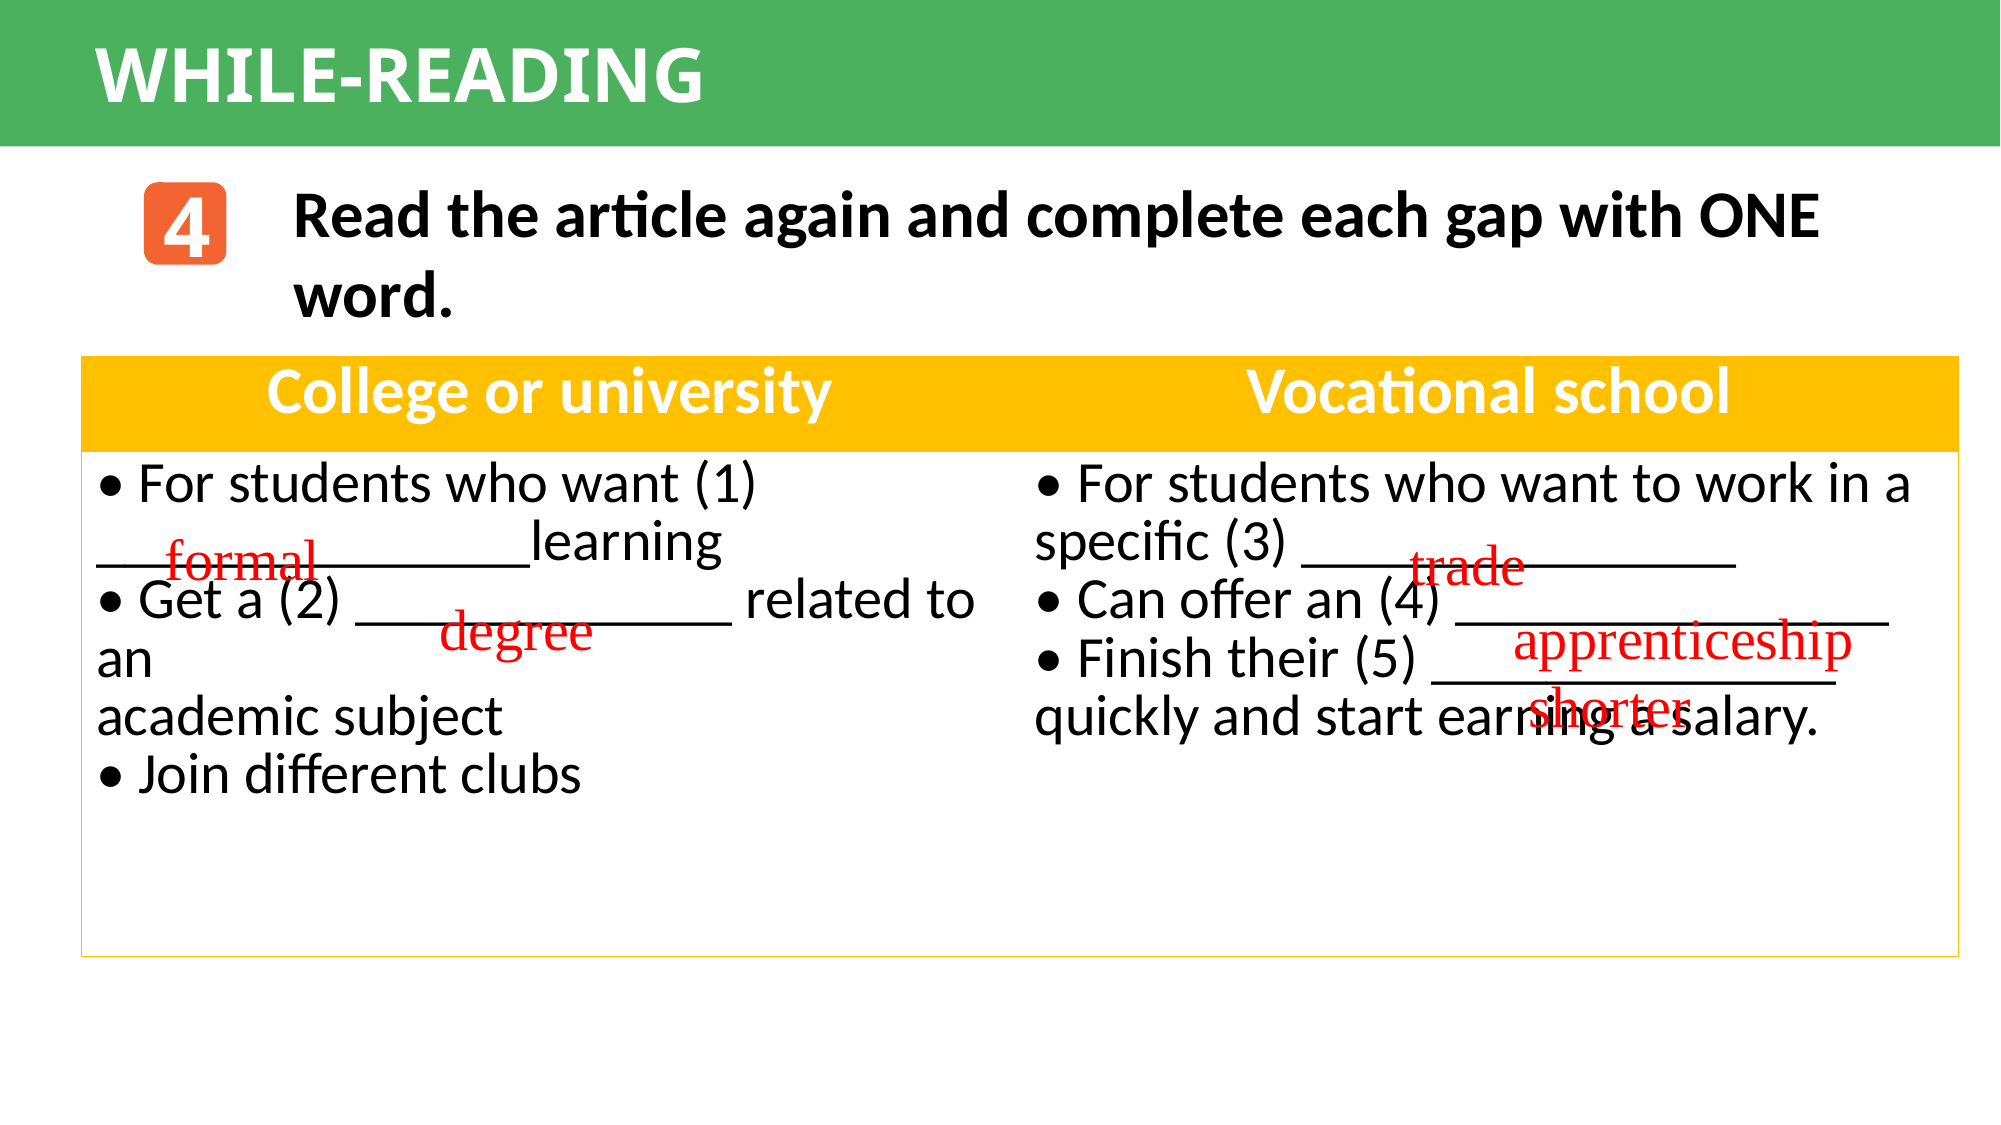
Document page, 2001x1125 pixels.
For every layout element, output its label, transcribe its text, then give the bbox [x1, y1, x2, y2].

text_box Read the article again and complete each gap with ONE word. [279, 163, 2000, 339]
text_box 4 [148, 166, 223, 282]
table_header College or university [82, 357, 1020, 451]
text_box apprenticeship [1484, 593, 1882, 679]
table_header Vocational school [1020, 357, 1958, 451]
table_cell • For students who want to work in a specific (3) _______________ • Can offer an (4) _______________ • Finish their (5) ______________ quickly and start earning a salary. [1020, 452, 1958, 956]
text_box [0, 0, 2000, 147]
text_box formal [150, 514, 349, 600]
text_box [223, 185, 228, 262]
text_box shorter [1514, 661, 1720, 747]
text_box [142, 184, 148, 263]
text_box WHILE-READING [81, 20, 831, 125]
text_box trade [1394, 519, 1555, 605]
text_box degree [424, 585, 623, 670]
table_cell • For students who want (1) _______________learning • Get a (2) _____________ related to an academic subject • Join different clubs [82, 452, 1020, 956]
